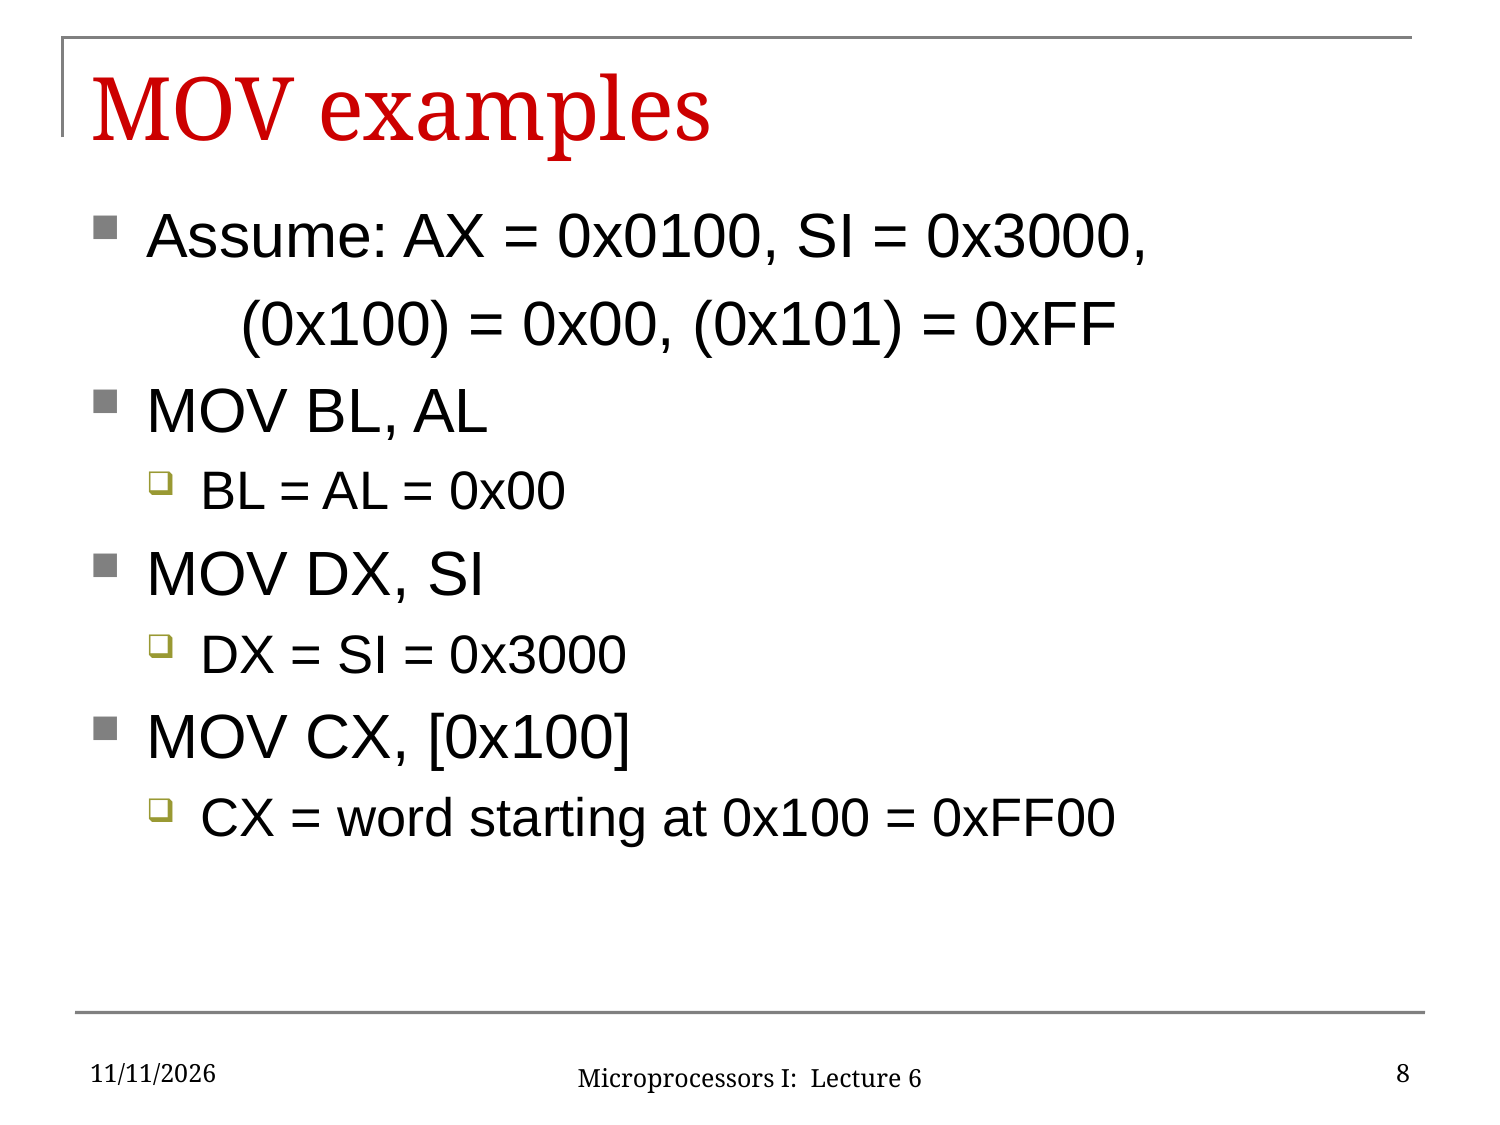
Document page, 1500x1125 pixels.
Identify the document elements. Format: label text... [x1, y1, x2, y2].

slide_number 8 [1074, 1023, 1426, 1100]
footer Microprocessors I: Lecture 6 [512, 1024, 988, 1101]
title MOV examples [75, 45, 1425, 163]
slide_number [74, 1023, 426, 1100]
list Assume: AX = 0x0100, SI = 0x3000, (0x100) = 0x00, (0x101) = 0xFF MOV BL, AL BL = AL = 0x00 MOV DX, SI DX = SI = 0x3000 MOV CX, [0x100] CX = word starting at 0x100 = 0xFF00 [75, 187, 1425, 1006]
